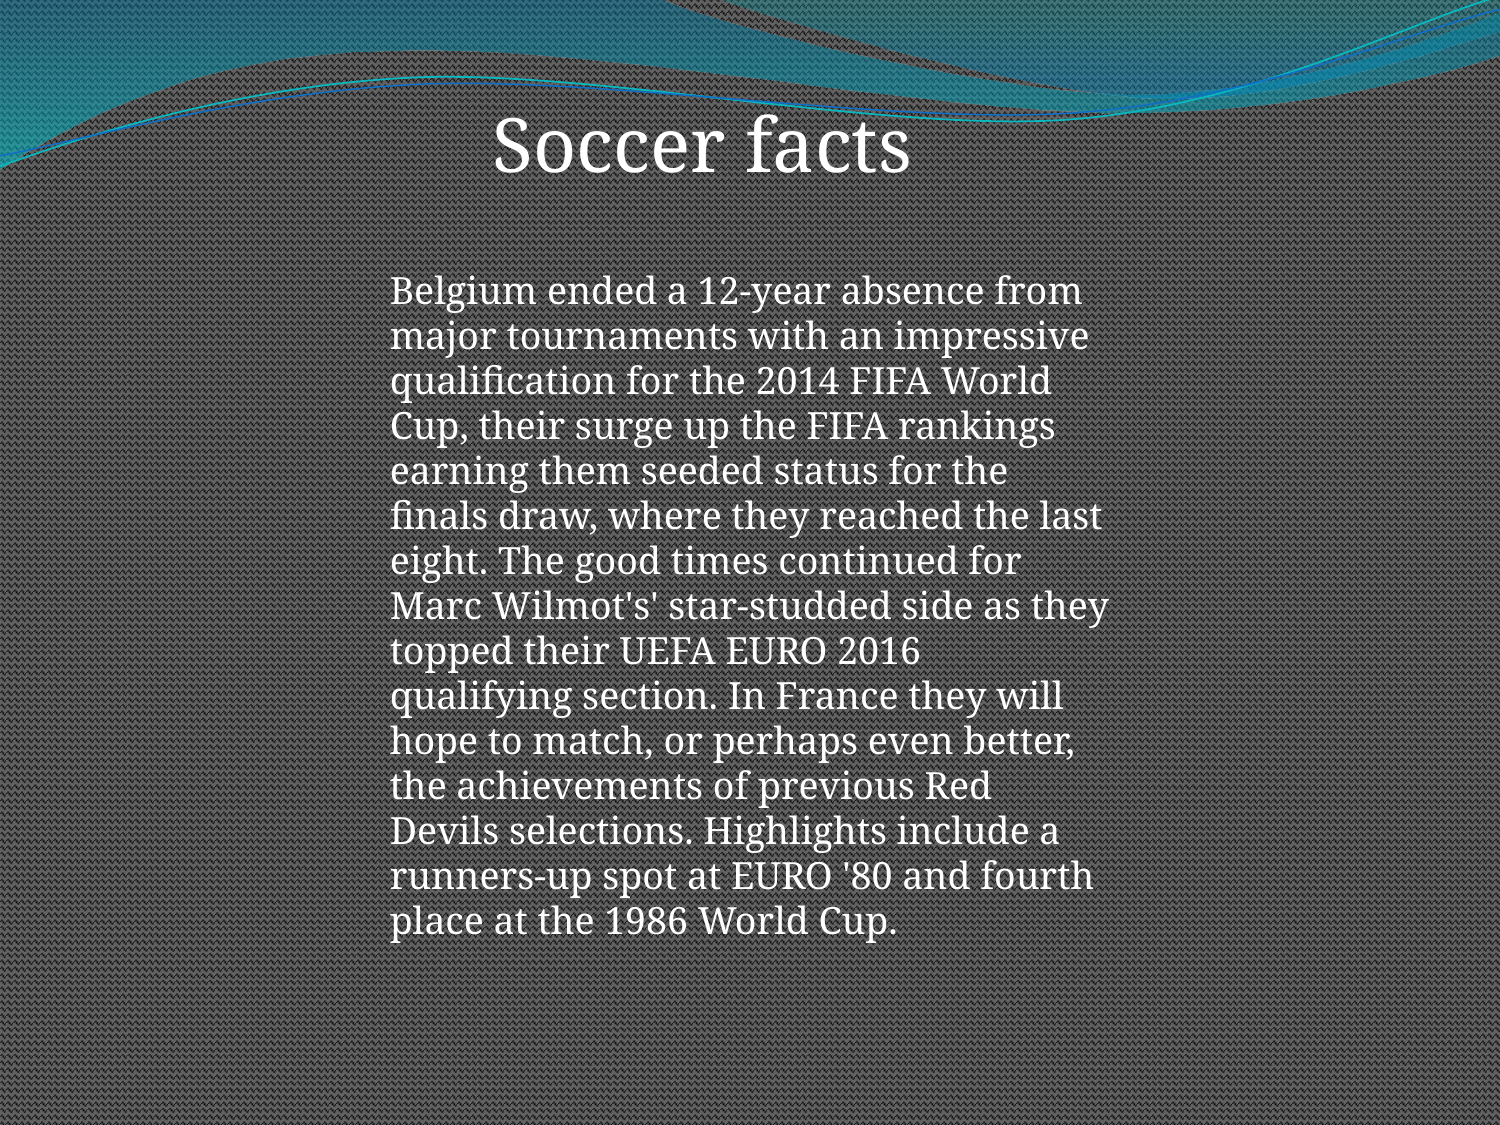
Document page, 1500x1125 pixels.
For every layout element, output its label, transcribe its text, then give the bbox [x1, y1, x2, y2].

text_box Belgium ended a 12-year absence from major tournaments with an impressive qualification for the 2014 FIFA World Cup, their surge up the FIFA rankings earning them seeded status for the finals draw, where they reached the last eight. The good times continued for Marc Wilmot's' star-studded side as they topped their UEFA EURO 2016 qualifying section. In France they will hope to match, or perhaps even better, the achievements of previous Red Devils selections. Highlights include a runners-up spot at EURO '80 and fourth place at the 1986 World Cup. [374, 259, 1125, 950]
text_box Soccer facts [194, 89, 1211, 195]
